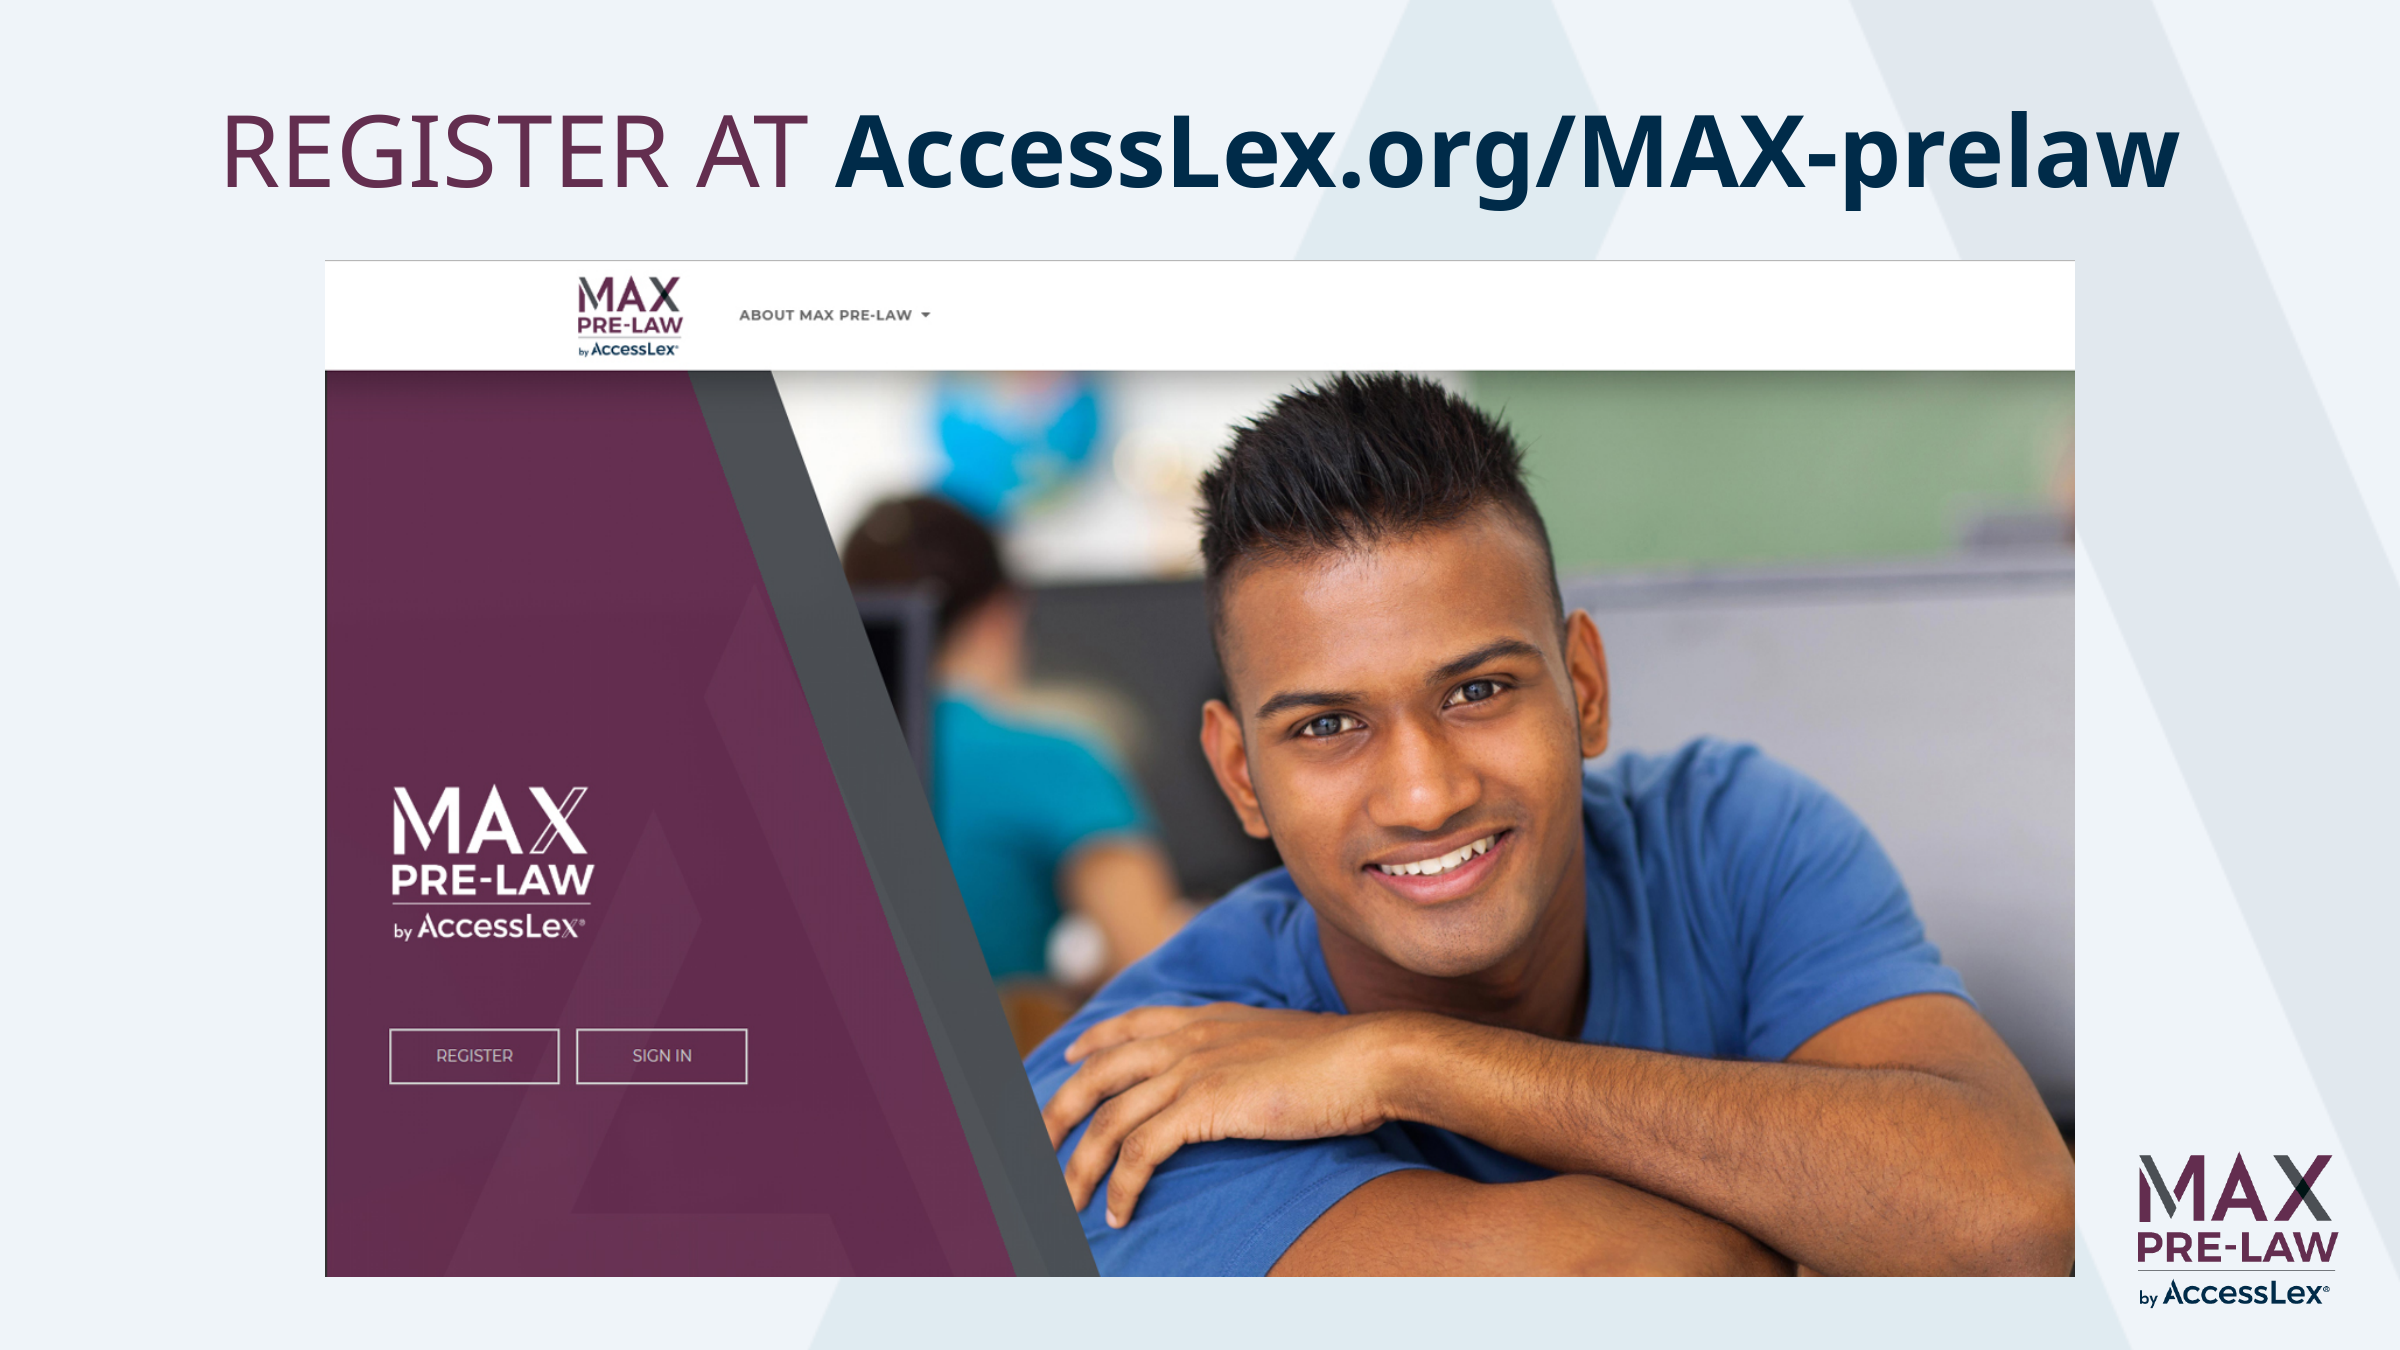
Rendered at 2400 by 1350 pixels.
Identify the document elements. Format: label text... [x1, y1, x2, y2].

picture [325, 260, 2075, 1277]
picture [2079, 1137, 2400, 1325]
text_box REGISTER AT AccessLex.org/MAX-prelaw [0, 69, 2400, 238]
